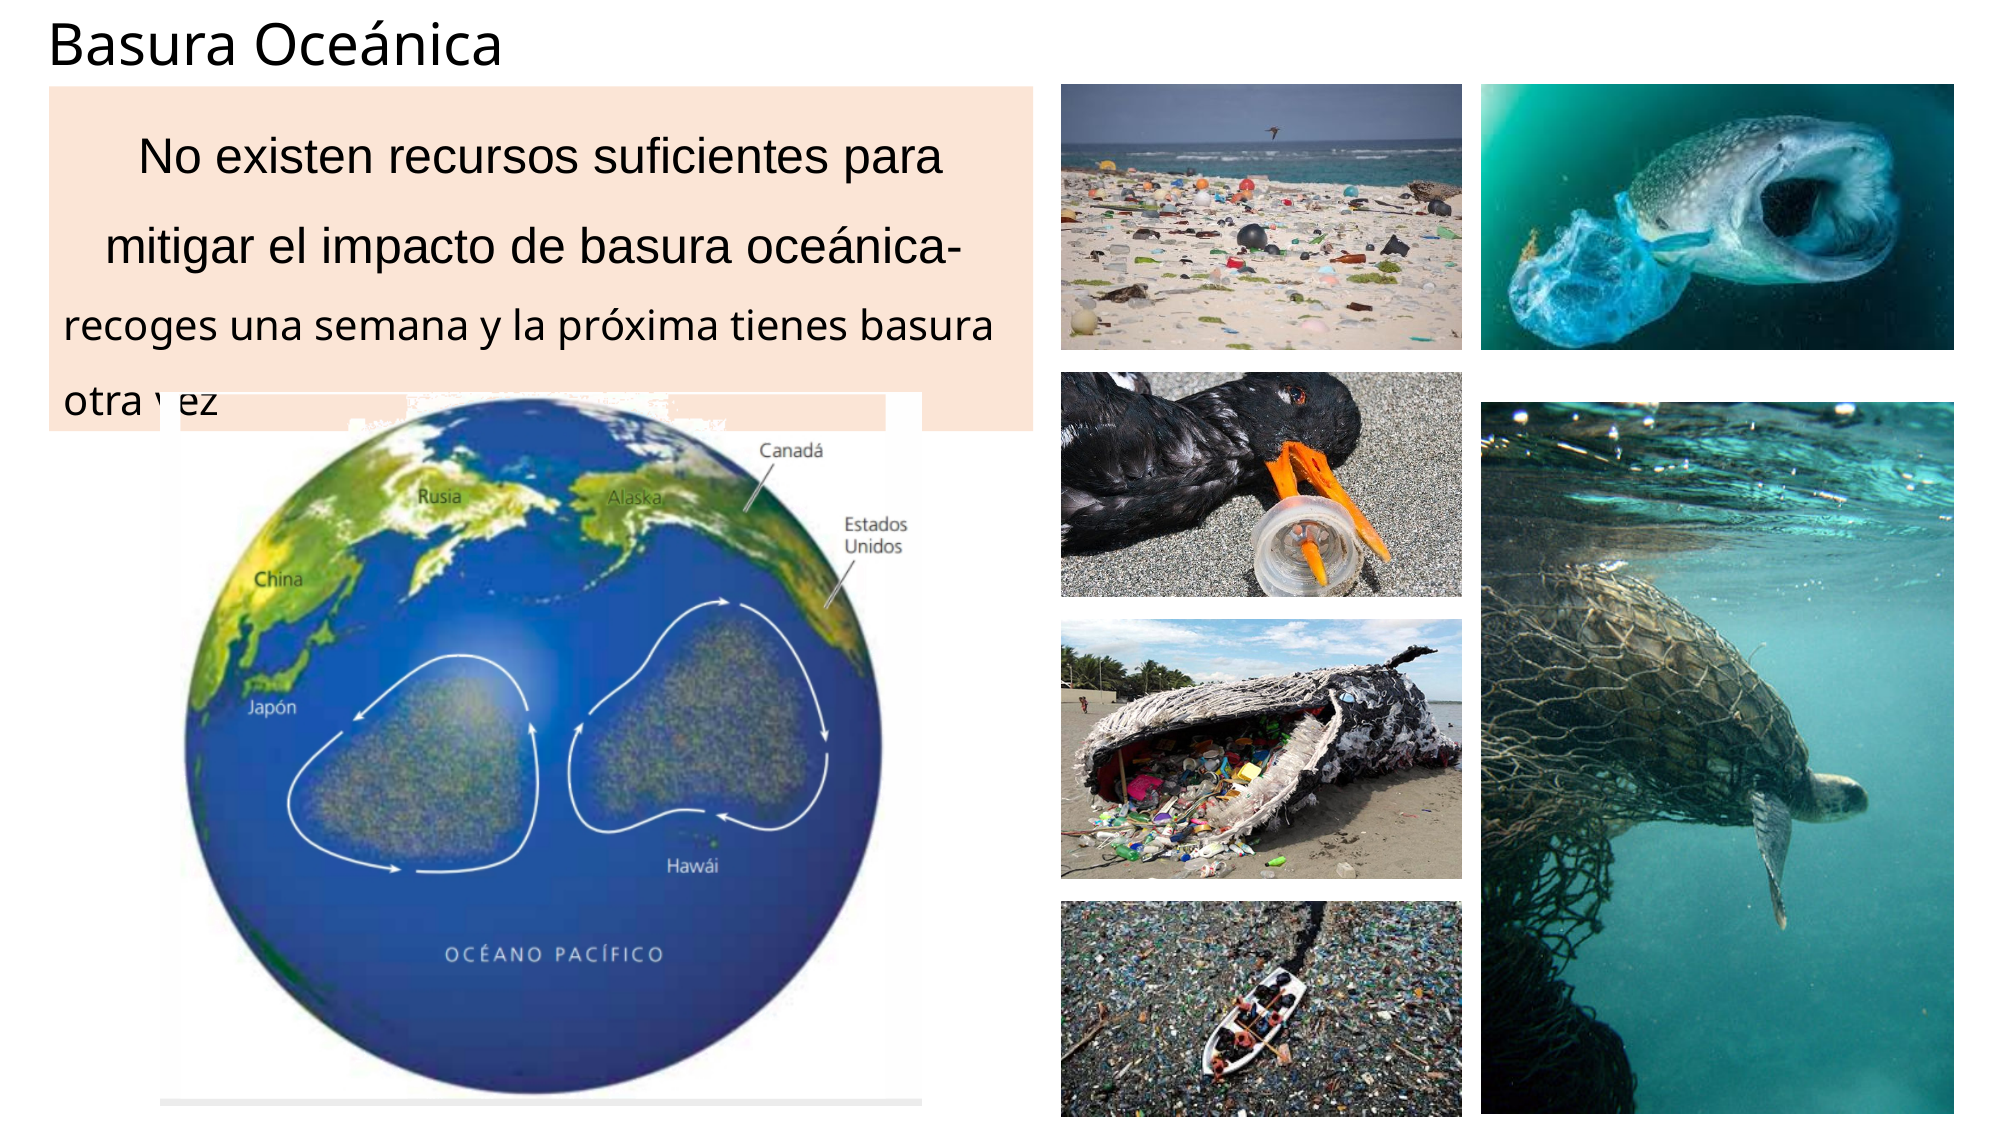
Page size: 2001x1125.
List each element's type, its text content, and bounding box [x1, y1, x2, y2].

picture [160, 392, 922, 1106]
text_box No existen recursos suficientes para mitigar el impacto de basura oceánica- recoges una semana y la próxima tienes basura otra vez [49, 86, 1034, 432]
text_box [1061, 84, 1954, 1117]
text_box Basura Oceánica [33, 0, 777, 85]
